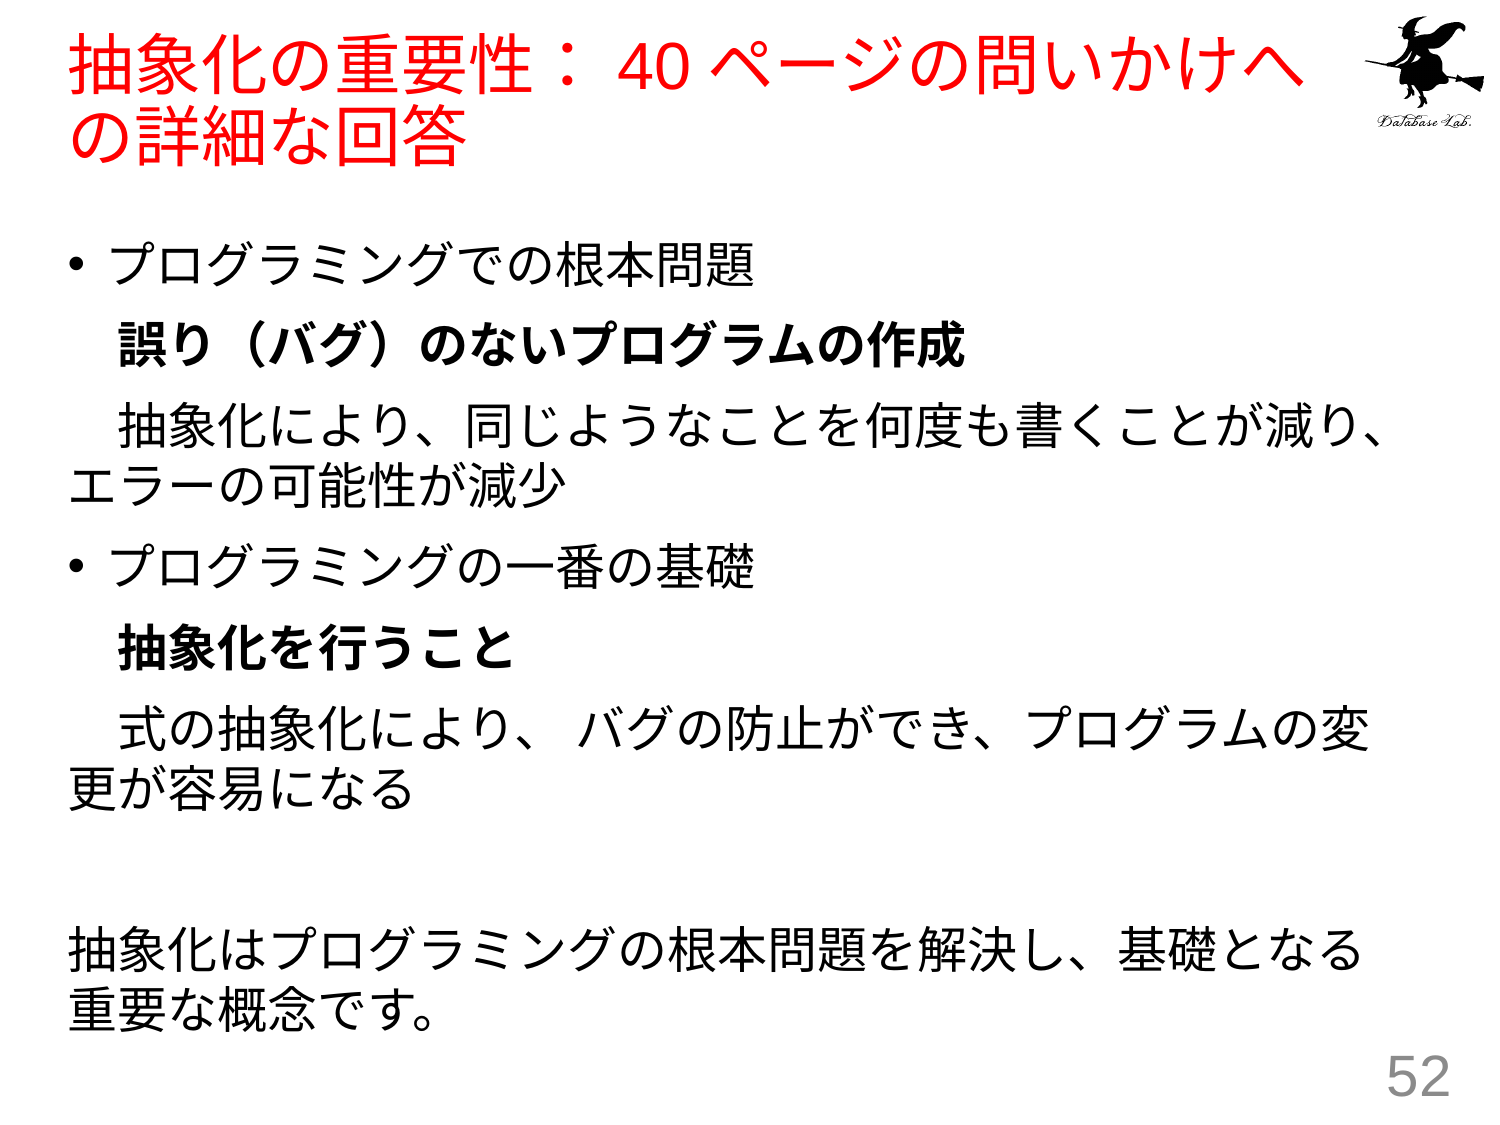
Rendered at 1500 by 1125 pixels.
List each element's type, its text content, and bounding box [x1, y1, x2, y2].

title 抽象化の重要性：40ページの問いかけへの詳細な回答 [52, 28, 1368, 180]
list プログラミングでの根本問題 誤り（バグ）のないプログラムの作成 抽象化により、同じようなことを何度も書くことが減り、エラーの可能性が減少 プログラミングの一番の基礎 抽象化を行うこと 式の抽象化により、 バグの防止ができ、プログラムの変更が容易になる 抽象化はプログラミングの根本問題を解決し、基礎となる重要な概念です。 [52, 225, 1387, 1125]
slide_number 52 [1129, 1042, 1467, 1103]
picture [1362, 14, 1486, 130]
